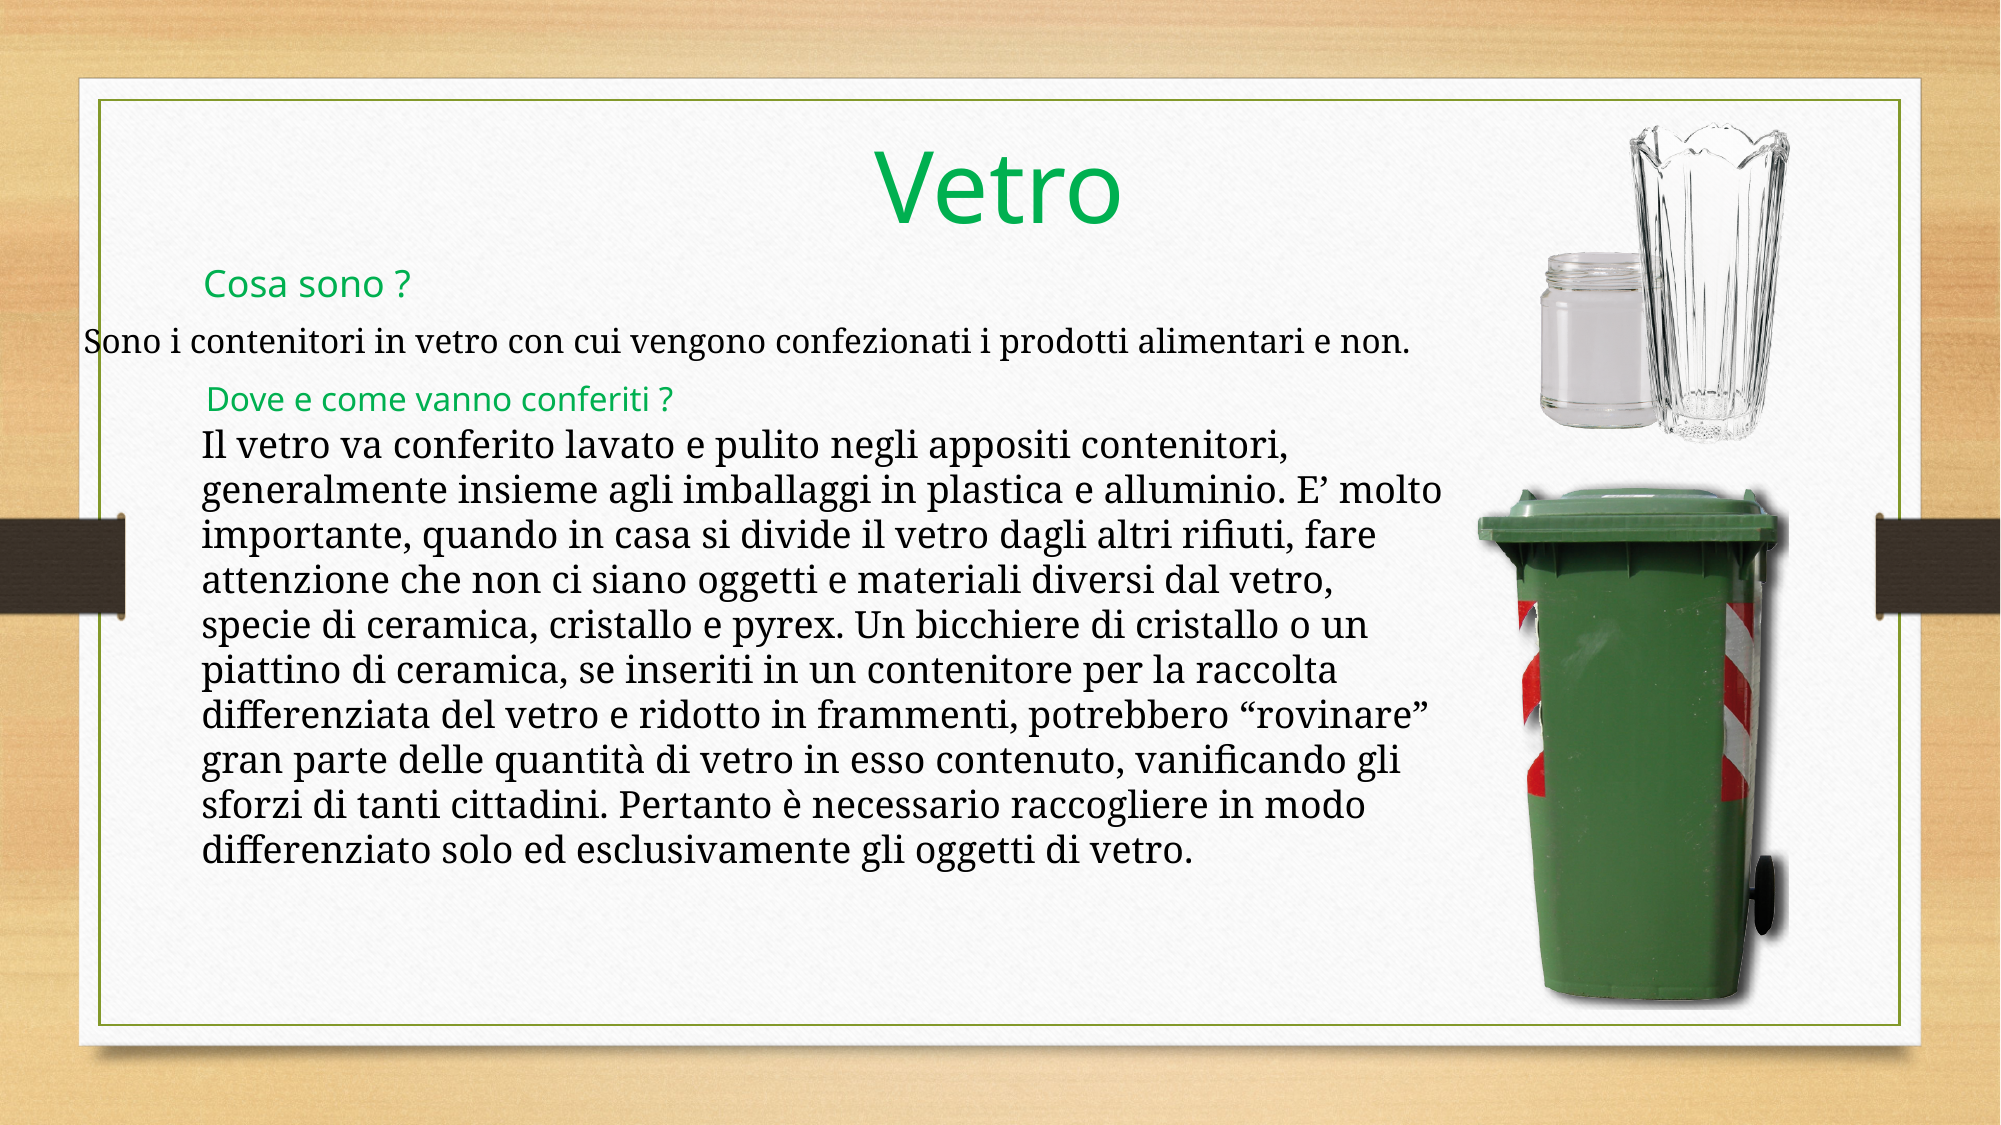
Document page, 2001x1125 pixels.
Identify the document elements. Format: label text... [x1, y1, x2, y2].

text_box Vetro [101, 116, 1519, 251]
text_box Sono i contenitori in vetro con cui vengono confezionati i prodotti alimentari e non. [68, 313, 1428, 413]
text_box Cosa sono ? [188, 252, 427, 313]
text_box Dove e come vanno conferiti ? [191, 371, 690, 426]
picture [0, 0, 2001, 1125]
text_box Il vetro va conferito lavato e pulito negli appositi contenitori, generalmente insieme agli imballaggi in plastica e alluminio. E’ molto importante, quando in casa si divide il vetro dagli altri rifiuti, fare attenzione che non ci siano oggetti e materiali diversi dal vetro, specie di ceramica, cristallo e pyrex. Un bicchiere di cristallo o un piattino di ceramica, se inseriti in un contenitore per la raccolta differenziata del vetro e ridotto in frammenti, potrebbero “rovinare” gran parte delle quantità di vetro in esso contenuto, vanificando gli sforzi di tanti cittadini. Pertanto è necessario raccogliere in modo differenziato solo ed esclusivamente gli oggetti di vetro. [186, 414, 1461, 924]
